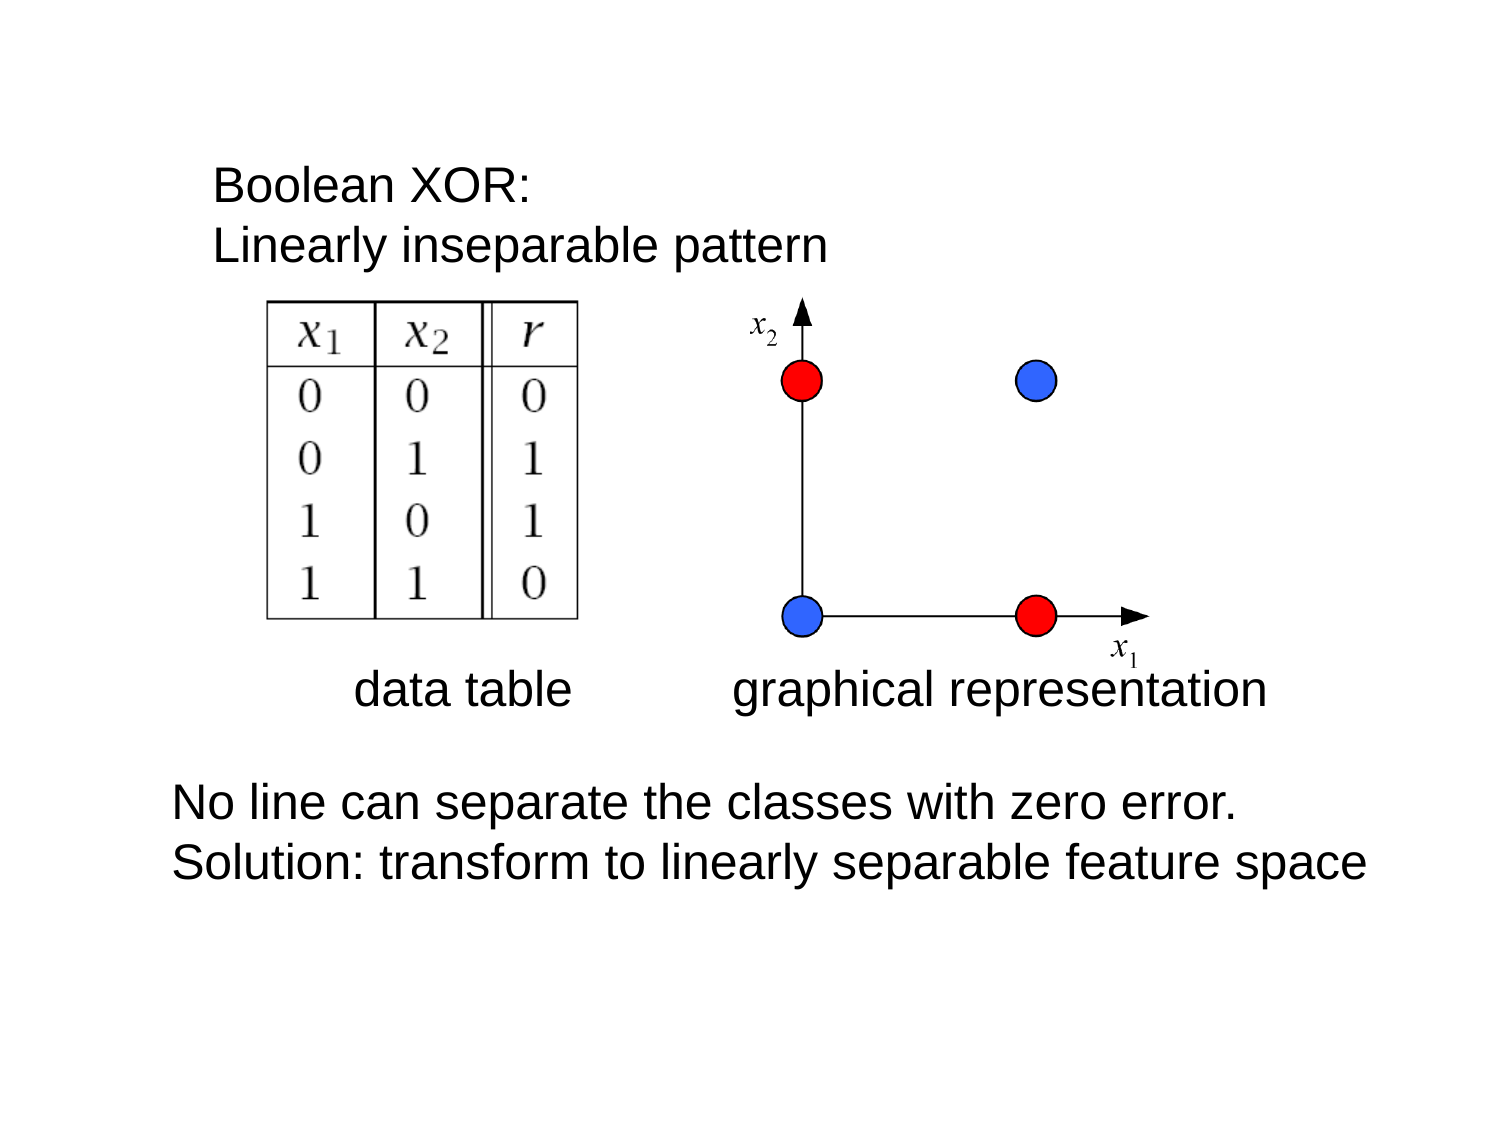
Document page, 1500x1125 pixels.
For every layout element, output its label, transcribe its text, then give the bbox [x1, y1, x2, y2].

text_box graphical representation [717, 649, 1284, 725]
picture [258, 289, 590, 627]
text_box data table [338, 649, 589, 725]
picture [749, 296, 1151, 675]
text_box Boolean XOR: Linearly inseparable pattern [212, 139, 1438, 273]
text_box No line can separate the classes with zero error. Solution: transform to linearly separable feature space [156, 762, 1384, 898]
